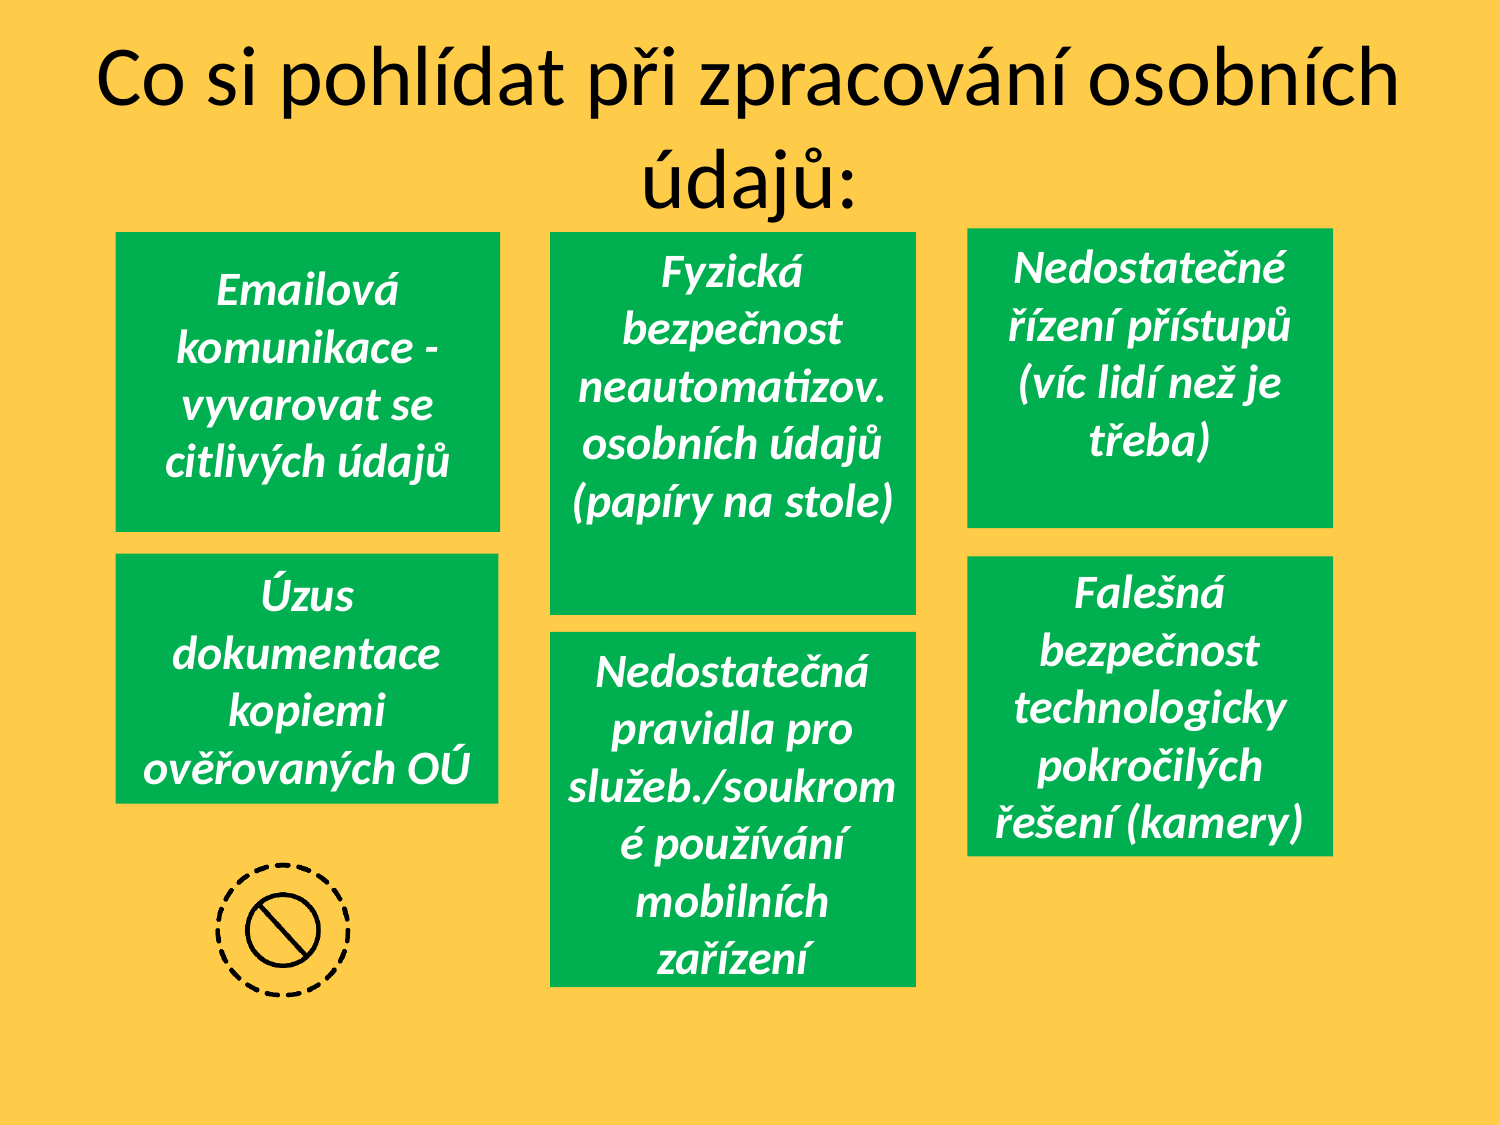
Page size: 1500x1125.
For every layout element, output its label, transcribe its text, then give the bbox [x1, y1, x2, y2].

text_box [967, 519, 1334, 529]
text_box Nedostatečná pravidla pro služeb./soukromé používání mobilních zařízení [550, 632, 916, 992]
text_box Úzus dokumentace kopiemi ověřovaných OÚ [124, 556, 490, 802]
text_box Nedostatečné řízení přístupů (víc lidí než je třeba) [967, 228, 1334, 519]
picture [211, 858, 354, 1001]
text_box [115, 553, 499, 804]
text_box [550, 535, 916, 615]
text_box Falešná bezpečnost technologicky pokročilých řešení (kamery) [967, 553, 1334, 856]
text_box Emailová komunikace - vyvarovat se citlivých údajů [125, 250, 491, 496]
text_box Fyzická bezpečnost neautomatizov. osobních údajů (papíry na stole) [550, 232, 916, 535]
text_box Co si pohlídat při zpracování osobních údajů: [75, 13, 1425, 233]
text_box [115, 232, 501, 532]
